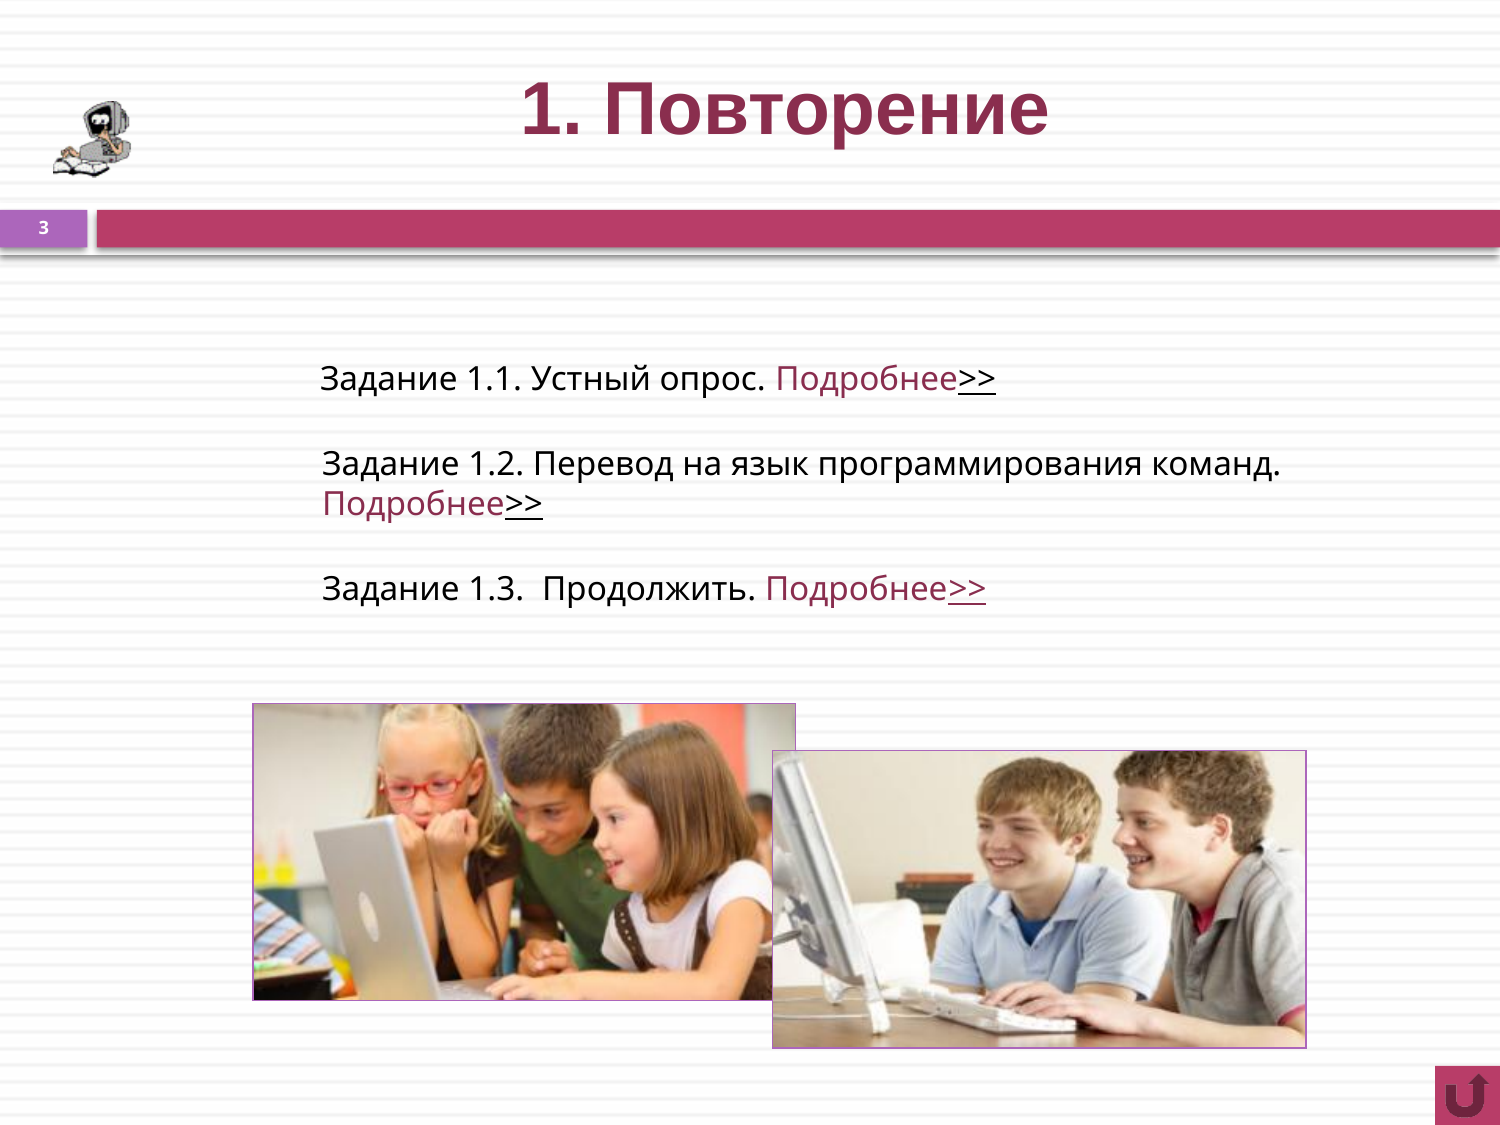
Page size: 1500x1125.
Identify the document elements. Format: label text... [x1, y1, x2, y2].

text_box 1. Повторение [112, 23, 1459, 186]
text_box [1435, 1065, 1500, 1125]
slide_number 3 [0, 208, 88, 249]
picture [52, 101, 136, 179]
text_box Задание 1.1. Устный опрос. Подробнее>> Задание 1.2. Перевод на язык программирования команд. Подробнее>> Задание 1.3. Продолжить. Подробнее>> [277, 338, 1341, 632]
picture [253, 703, 1306, 1048]
